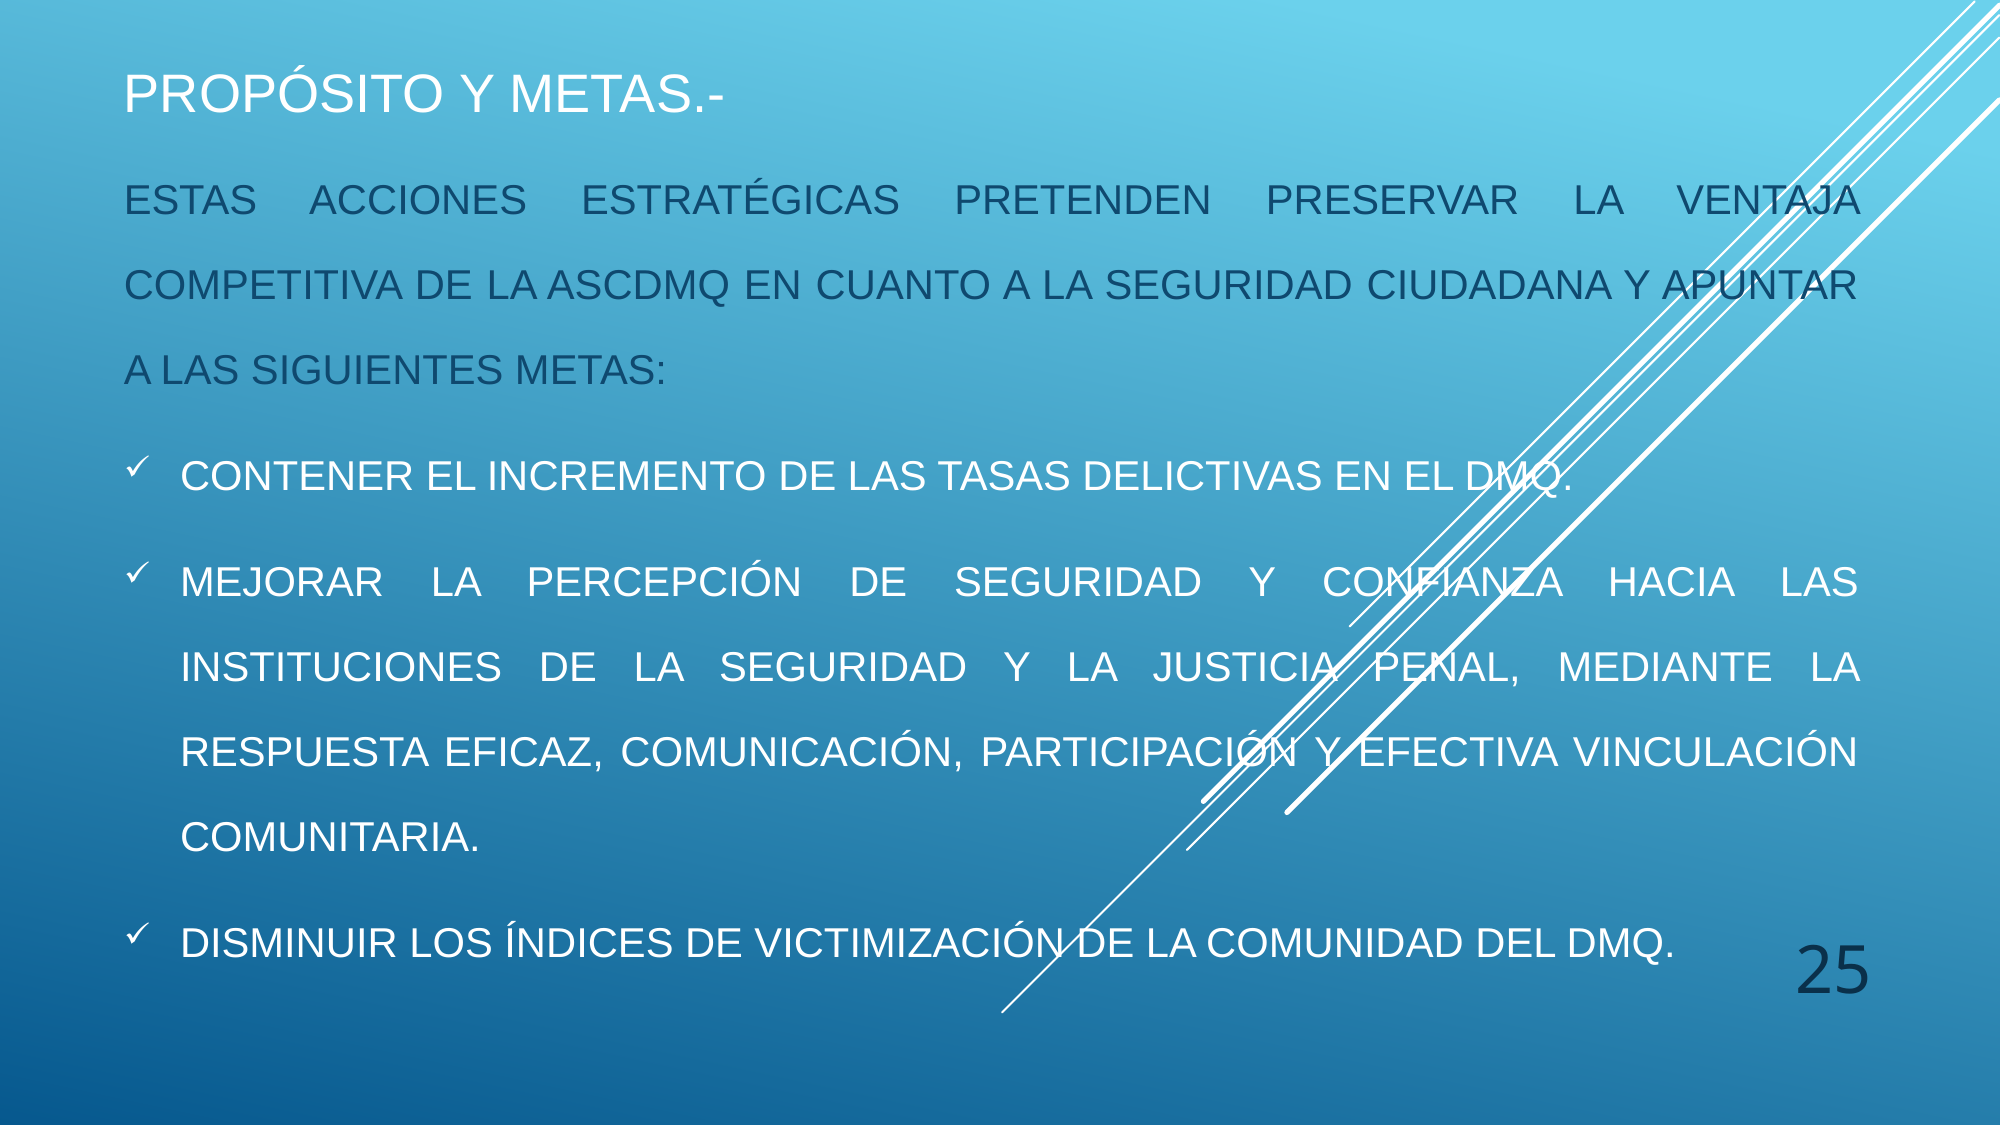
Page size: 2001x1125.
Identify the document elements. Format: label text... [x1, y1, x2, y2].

slide_number 25 [1700, 915, 1888, 1025]
subtitle ESTAS ACCIONES ESTRATÉGICAS PRETENDEN PRESERVAR LA VENTAJA COMPETITIVA DE LA ASCDMQ EN CUANTO A LA SEGURIDAD CIUDADANA Y APUNTAR A LAS SIGUIENTES METAS: CONTENER EL INCREMENTO DE LAS TASAS DELICTIVAS EN EL DMQ. MEJORAR LA PERCEPCIÓN DE SEGURIDAD Y CONFIANZA HACIA LAS INSTITUCIONES DE LA SEGURIDAD Y LA JUSTICIA PENAL, MEDIANTE LA RESPUESTA EFICAZ, COMUNICACIÓN, PARTICIPACIÓN Y EFECTIVA VINCULACIÓN COMUNITARIA. DISMINUIR LOS ÍNDICES DE VICTIMIZACIÓN DE LA COMUNIDAD DEL DMQ. [108, 130, 1874, 1098]
title PROPÓSITO Y METAS.- [108, 42, 1750, 130]
